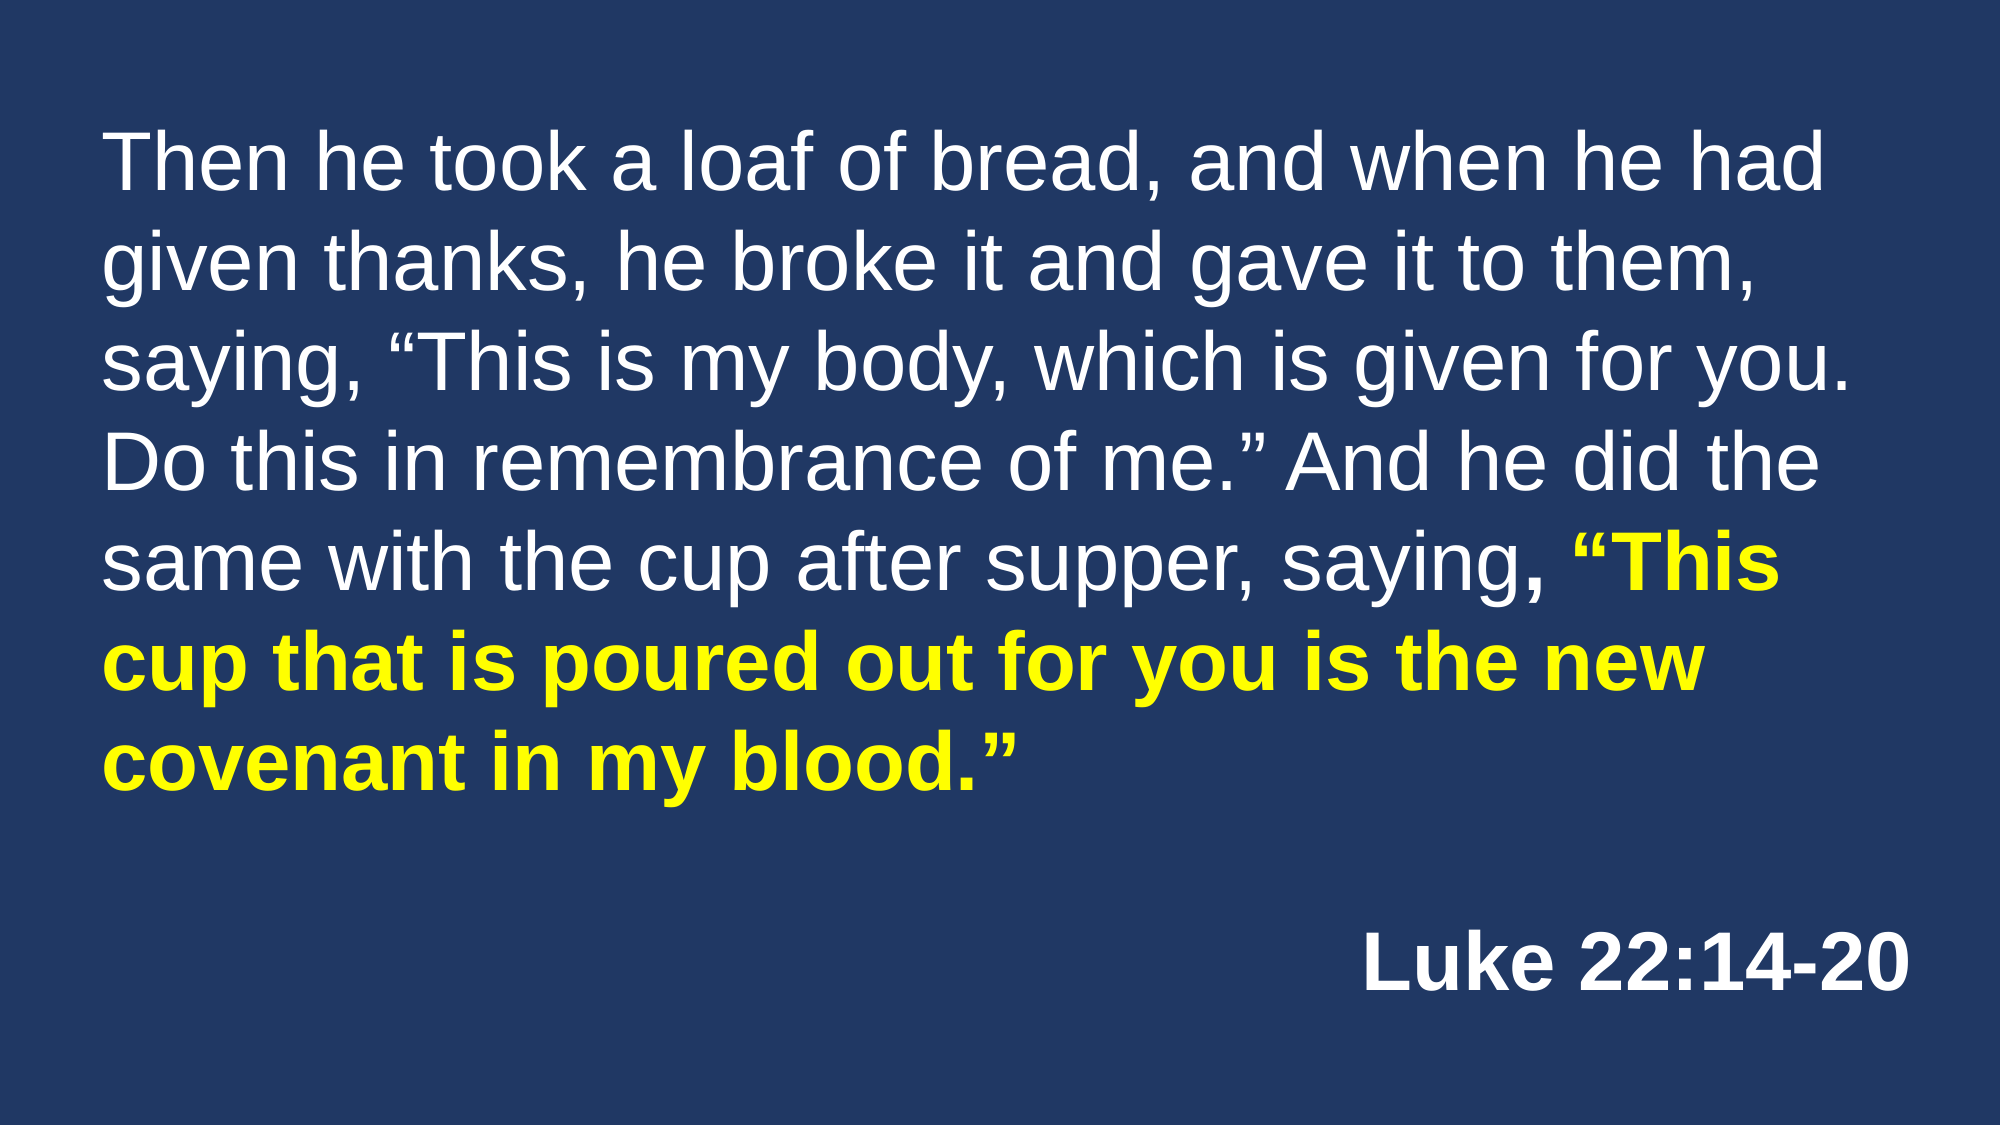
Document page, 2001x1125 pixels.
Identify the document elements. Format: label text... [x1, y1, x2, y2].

text_box Then he took a loaf of bread, and when he had given thanks, he broke it and gave it to them, saying, “This is my body, which is given for you. Do this in remembrance of me.” And he did the same with the cup after supper, saying, “This cup that is poured out for you is the new covenant in my blood.” Luke 22:14-20 [86, 99, 1927, 1060]
